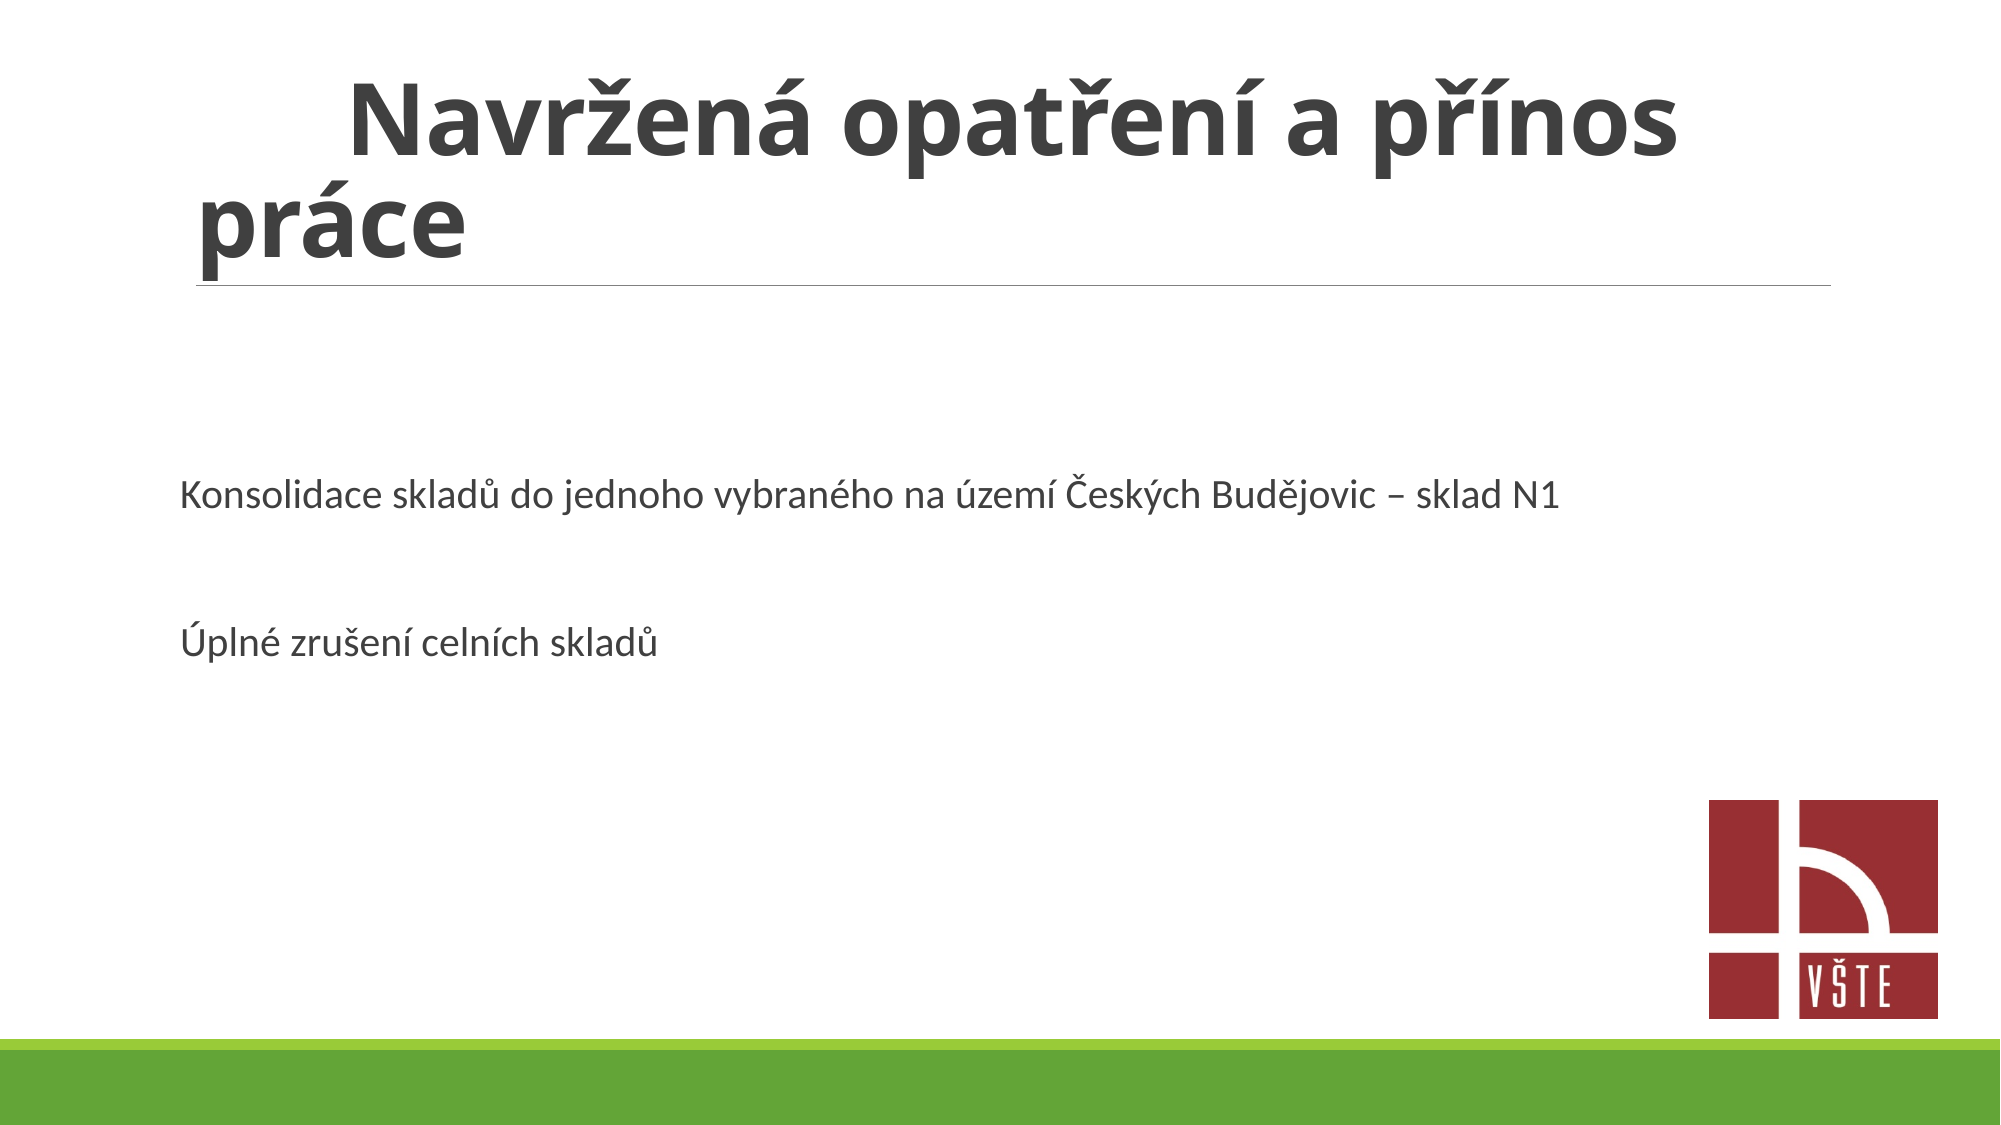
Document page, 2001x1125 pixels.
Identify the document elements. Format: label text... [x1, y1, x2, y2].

title Navržená opatření a přínos práce [180, 47, 1830, 285]
list Konsolidace skladů do jednoho vybraného na území Českých Budějovic – sklad N1 Úplné zrušení celních skladů [180, 464, 1830, 1125]
picture [1709, 799, 1939, 1020]
